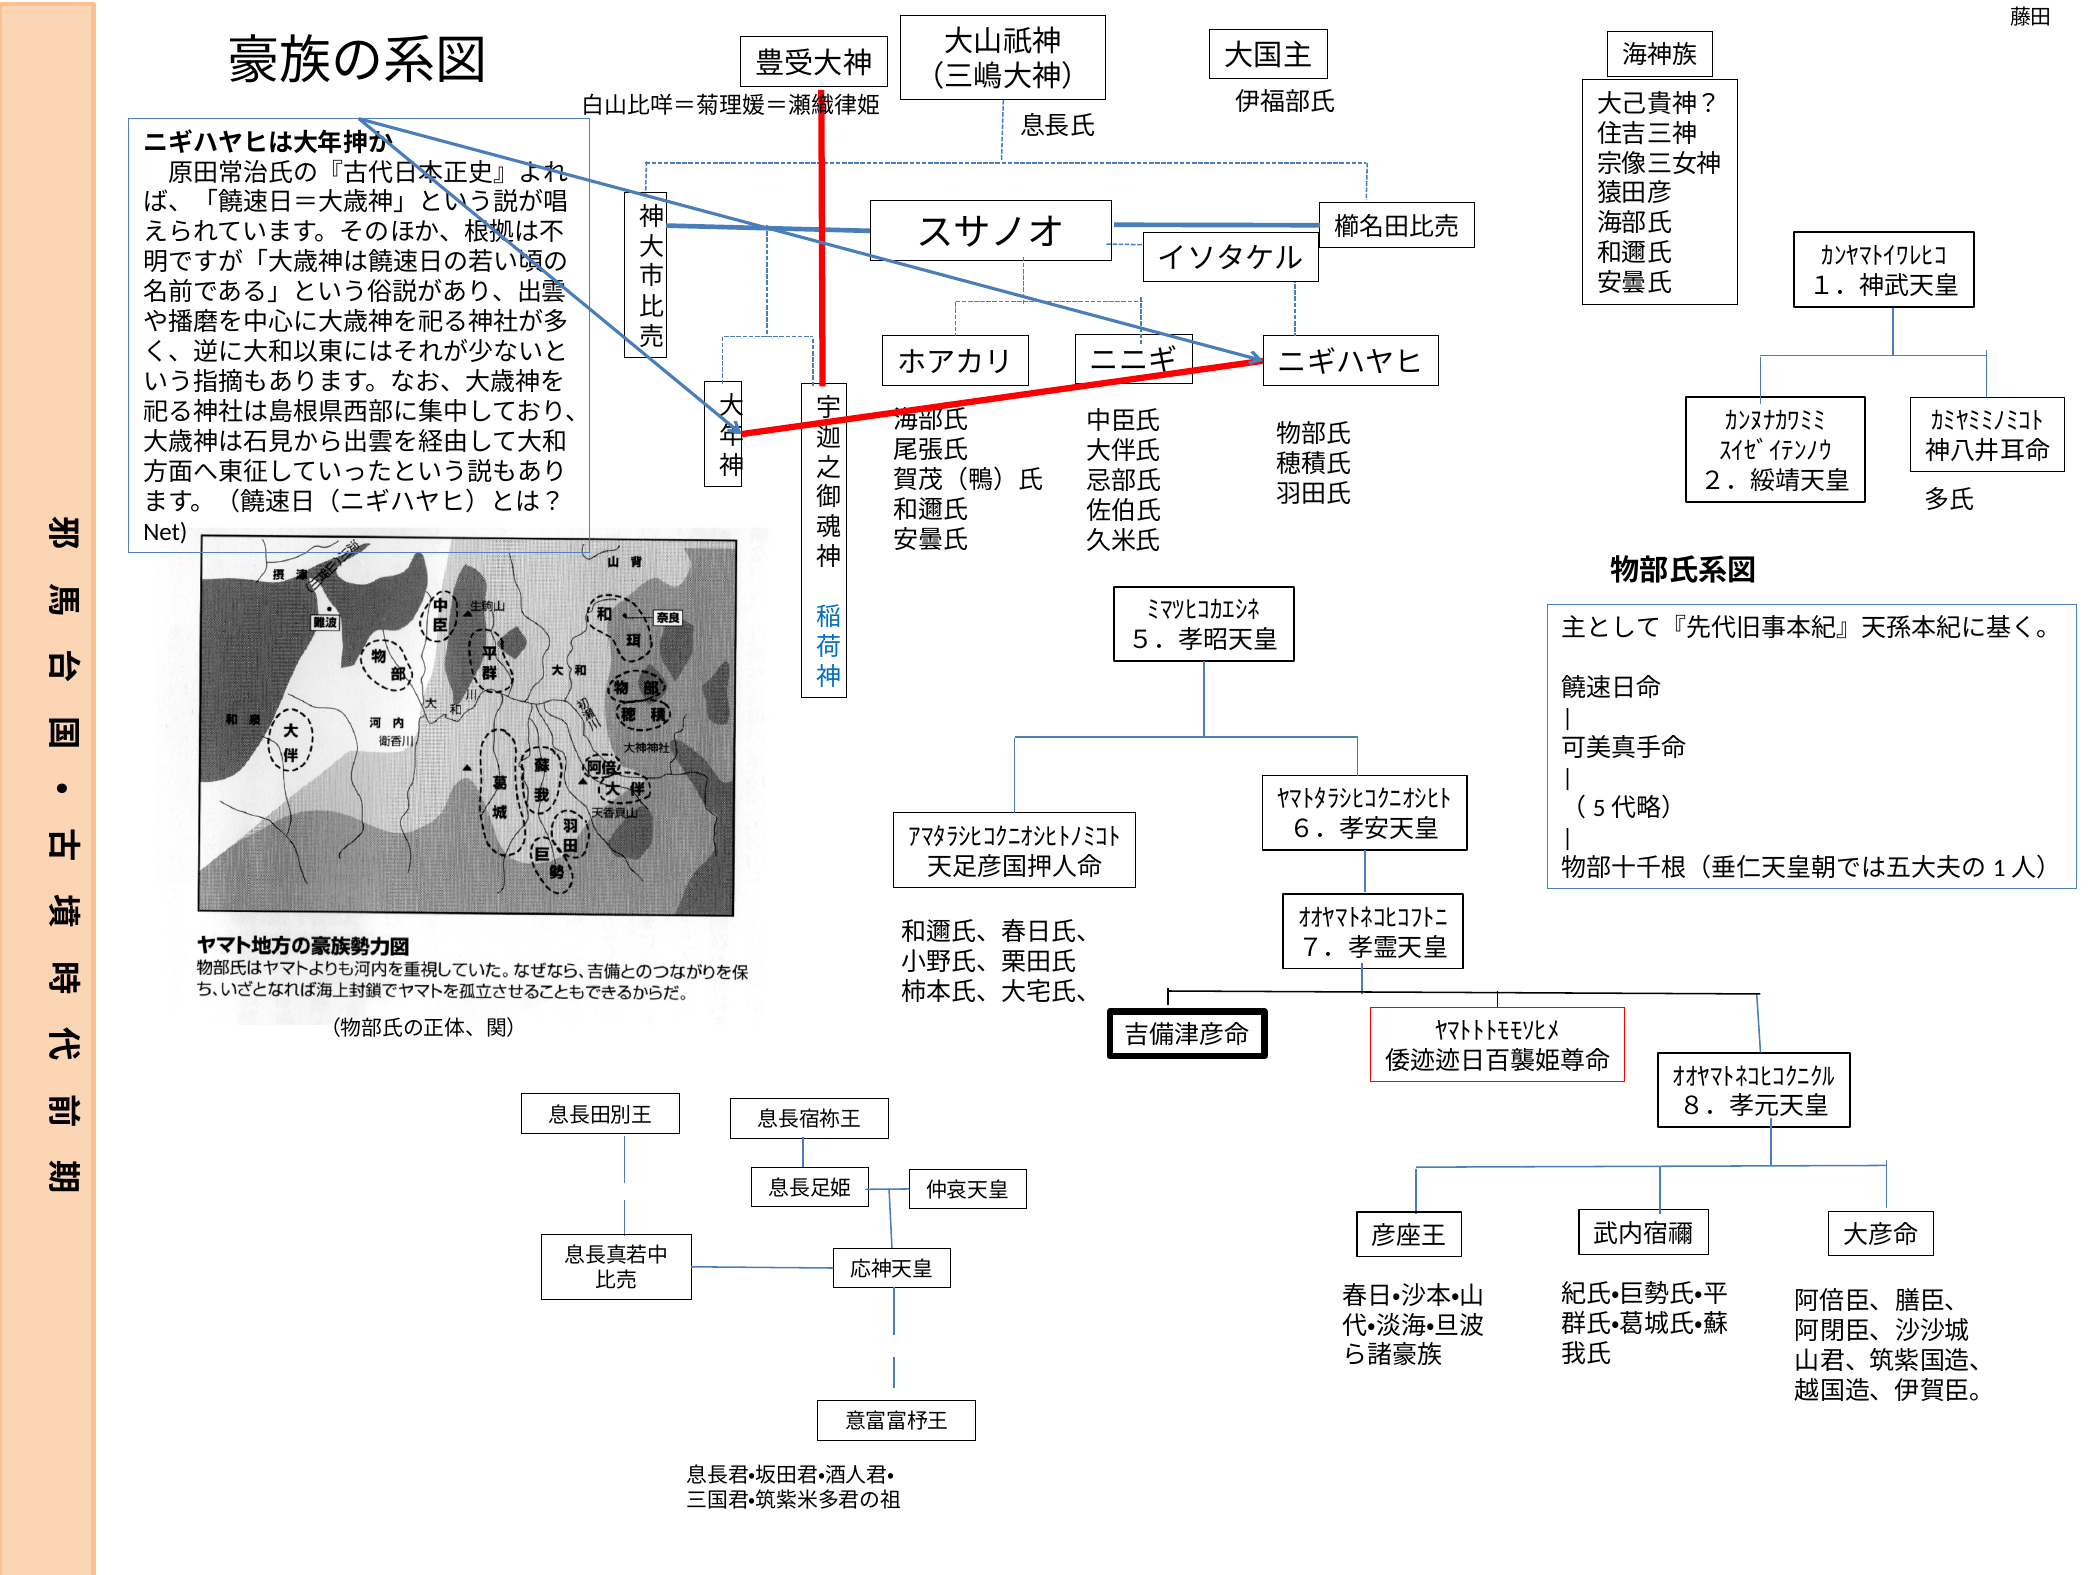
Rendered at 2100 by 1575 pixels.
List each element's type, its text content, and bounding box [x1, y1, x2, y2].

text_box 息長宿祢王 [730, 1098, 889, 1139]
text_box 櫛名田比売 [1319, 202, 1475, 248]
text_box 彦座王 [1356, 1211, 1462, 1257]
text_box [1169, 990, 1497, 995]
text_box [0, 2, 96, 1575]
text_box 物部氏系図 [1595, 544, 1772, 594]
text_box イソタケル [1270, 234, 1319, 282]
text_box 伊福部氏 [1220, 78, 1351, 124]
text_box 和邇氏、春日氏、小野氏、栗田氏 柿本氏、大宅氏、 [887, 907, 1108, 1013]
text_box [1756, 1001, 1761, 1053]
text_box 藤田 [1995, 0, 2067, 36]
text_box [1498, 990, 1761, 995]
text_box 息長氏 [1005, 101, 1111, 117]
text_box 白山比咩＝菊理媛＝瀬織律姫 [566, 83, 896, 117]
text_box 物部氏 穂積氏 羽田氏 [1261, 410, 1367, 515]
text_box 大年神 [704, 444, 742, 487]
text_box ｵｵﾔﾏﾄﾈｺﾋｺｸﾆｸﾙ ８．孝元天皇 [1657, 1052, 1851, 1128]
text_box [358, 370, 742, 436]
picture [153, 464, 777, 1089]
text_box 息長足姫 [751, 1167, 869, 1207]
text_box 息長真若中比売 [541, 1234, 692, 1300]
text_box 武内宿禰 [1579, 1209, 1709, 1255]
text_box 吉備津彦命 [1109, 1011, 1265, 1057]
text_box 豪族の系図 [213, 19, 503, 97]
text_box 息長君・坂田君・酒人君・ 三国君・筑紫米多君の祖 [671, 1454, 1019, 1519]
text_box 中臣氏 大伴氏 忌部氏 佐伯氏 久米氏 [1071, 444, 1176, 563]
text_box 仲哀天皇 [909, 1169, 1027, 1209]
text_box 大彦命 [1828, 1211, 1934, 1256]
text_box 主として『先代旧事本紀』天孫本紀に基く。 饒速日命 | 可美真手命 | （5代略） | 物部十千根（垂仁天皇朝では五大夫の1人） [1547, 604, 2077, 889]
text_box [1270, 243, 1296, 248]
text_box 大己貴神？ 住吉三神 宗像三女神 猿田彦 海部氏 和邇氏 安曇氏 [1582, 79, 1738, 305]
text_box 春日・沙本・山代・淡海・旦波ら諸豪族 [1328, 1271, 1523, 1377]
text_box ﾔﾏﾄﾀﾗｼﾋｺｸﾆｵｼﾋﾄ ６．孝安天皇 [1262, 775, 1468, 851]
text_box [746, 370, 1266, 436]
text_box 阿倍臣、膳臣、阿閉臣、沙沙城山君、筑紫国造、越国造、伊賀臣。 [1780, 1277, 2006, 1412]
text_box 息長田別王 [521, 1097, 680, 1134]
text_box ｱﾏﾀﾗｼﾋｺｸﾆｵｼﾋﾄﾉﾐｺﾄ 天足彦国押人命 [893, 812, 1136, 888]
text_box ｶﾐﾔﾐﾐﾉﾐｺﾄ 神八井耳命 [1910, 397, 2065, 472]
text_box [358, 118, 1266, 362]
text_box 海部氏 尾張氏 賀茂（鴨）氏 和邇氏 安曇氏 [878, 444, 1059, 561]
text_box ｵｵﾔﾏﾄﾈｺﾋｺﾌﾄﾆ ７．孝霊天皇 [1283, 893, 1463, 969]
text_box ｶﾝﾇﾅｶﾜﾐﾐ ｽｲｾﾞｲﾃﾝﾉｳ ２．綏靖天皇 [1685, 397, 1866, 502]
text_box ニギハヤヒは大年抻か 原田常治氏の『古代日本正史』よれば、「饒速日＝大歳神」という説が唱えられています。そのほか、根拠は不明ですが「大歳神は饒速日の若い頃の名前である」という俗説があり、出雲や播磨を中心に大歳神を祀る神社が多く、逆に大和以東にはそれが少ないという指摘もあります。なお、大歳神を祀る神社は島根県西部に集中しており、大歳神は石見から出雲を経由して大和方面へ東征していったという説もあります。（饒速日（ニギハヤヒ）とは？Net) [128, 118, 590, 553]
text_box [888, 1188, 893, 1249]
text_box 多氏 [1909, 475, 1990, 521]
text_box 豊受大神 [740, 36, 888, 83]
text_box 宇迦之御魂神 稲荷神 [801, 444, 847, 698]
text_box 海神族 [1607, 31, 1713, 77]
text_box ニギハヤヒ [1270, 335, 1439, 386]
text_box 意富富杼王 [817, 1400, 976, 1441]
text_box 大国主 [1209, 29, 1328, 79]
text_box ﾐﾏﾂﾋｺｶｴｼﾈ ５．孝昭天皇 [1114, 586, 1294, 662]
text_box 紀氏・巨勢氏・平群氏・葛城氏・蘇我氏 [1546, 1270, 1757, 1375]
text_box 応神天皇 [833, 1248, 951, 1288]
text_box 邪 馬 台 国 ・ 古 墳 時 代 前 期 [22, 501, 93, 1086]
text_box ｶﾝﾔﾏﾄｲﾜﾚﾋｺ １．神武天皇 [1794, 232, 1974, 307]
text_box ﾔﾏﾄﾄﾄﾓﾓｿﾋﾒ 倭迹迹日百襲姫尊命 [1370, 1007, 1625, 1082]
text_box 大山祇神 （三嶋大神） [900, 15, 1106, 100]
